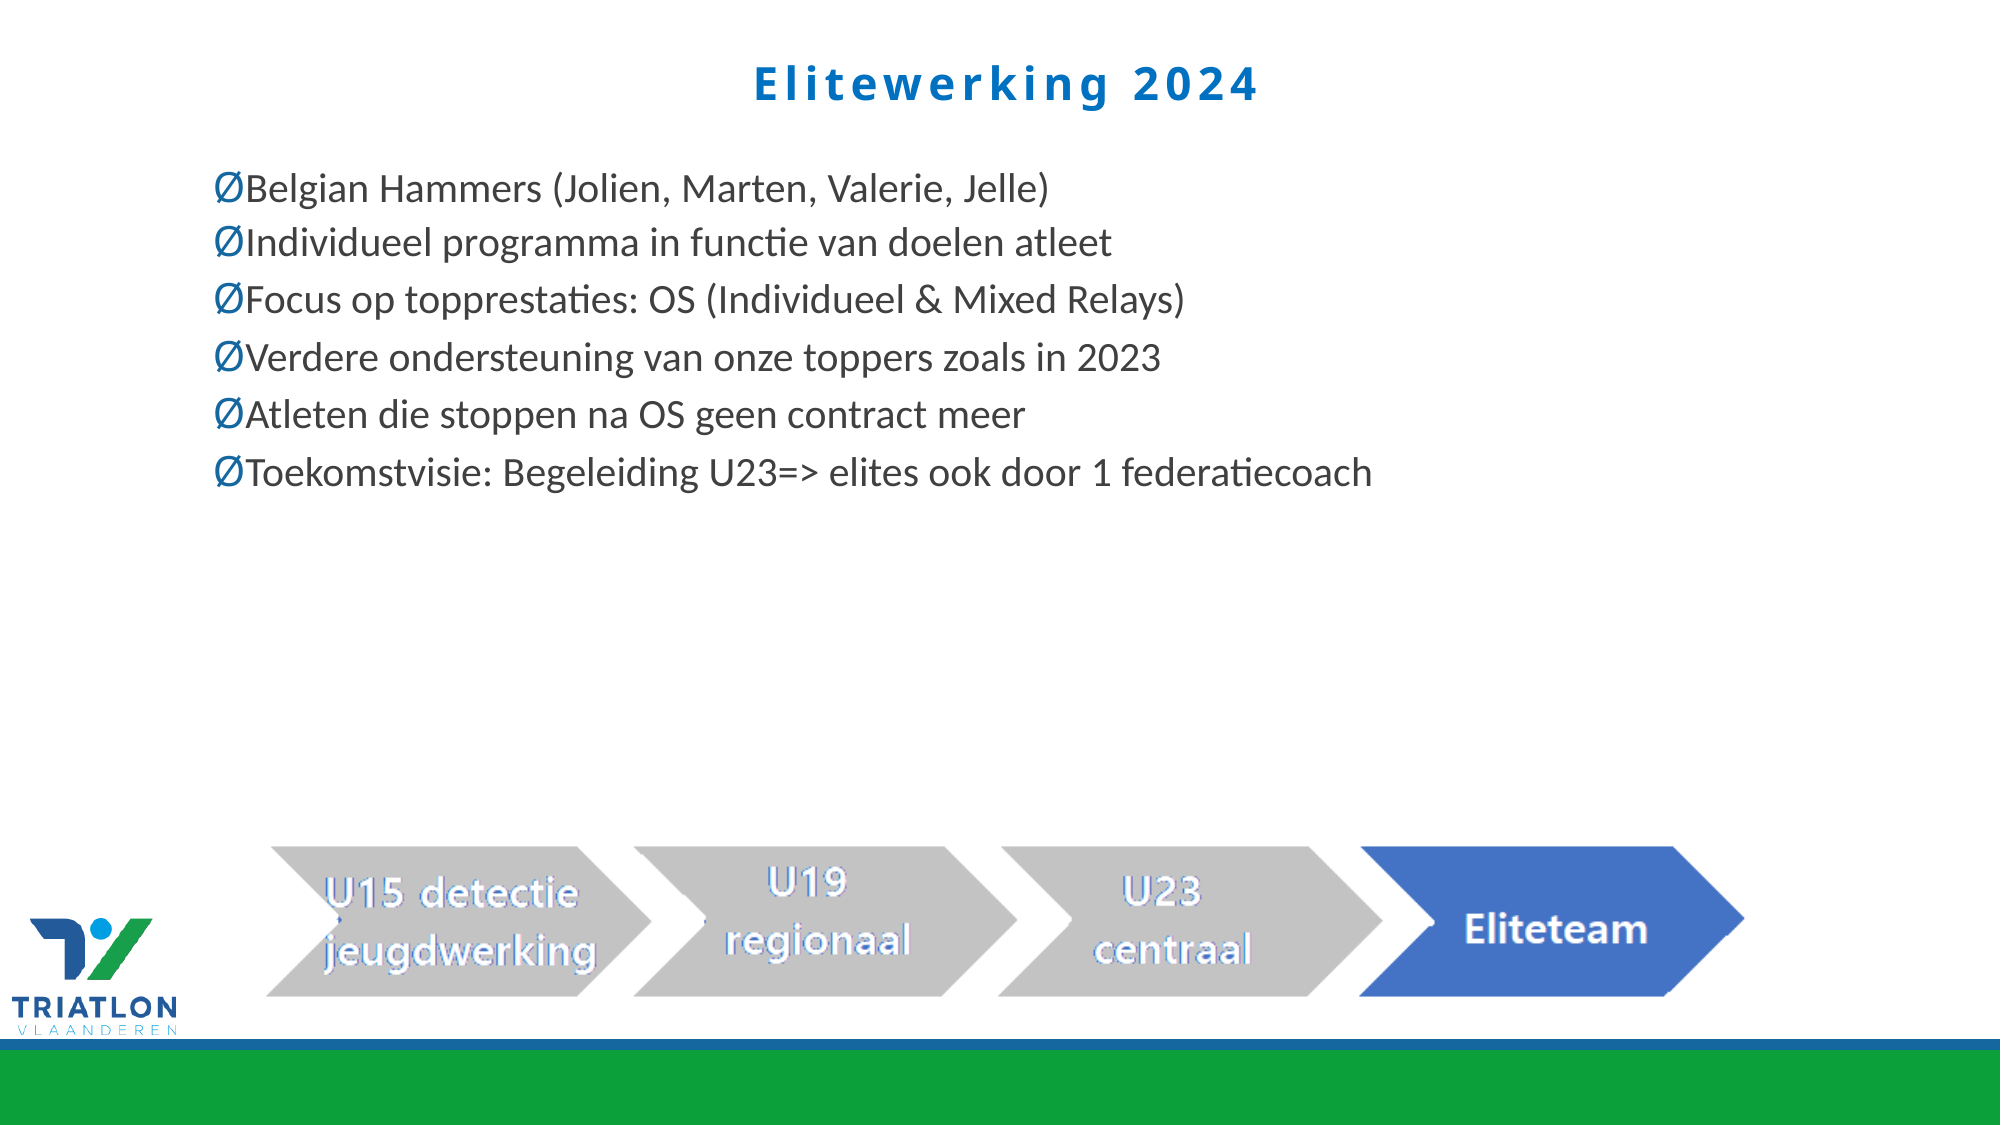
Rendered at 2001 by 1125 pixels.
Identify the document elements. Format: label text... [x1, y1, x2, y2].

picture [12, 918, 176, 1035]
title Elitewerking 2024 [180, 47, 1830, 159]
picture [261, 841, 1760, 1001]
list ØBelgian Hammers (Jolien, Marten, Valerie, Jelle) ØIndividueel programma in functie van doelen atleet ØFocus op topprestaties: OS (Individueel & Mixed Relays) ØVerdere ondersteuning van onze toppers zoals in 2023 ØAtleten die stoppen na OS geen contract meer ØToekomstvisie: Begeleiding U23=> elites ook door 1 federatiecoach [180, 159, 1842, 963]
